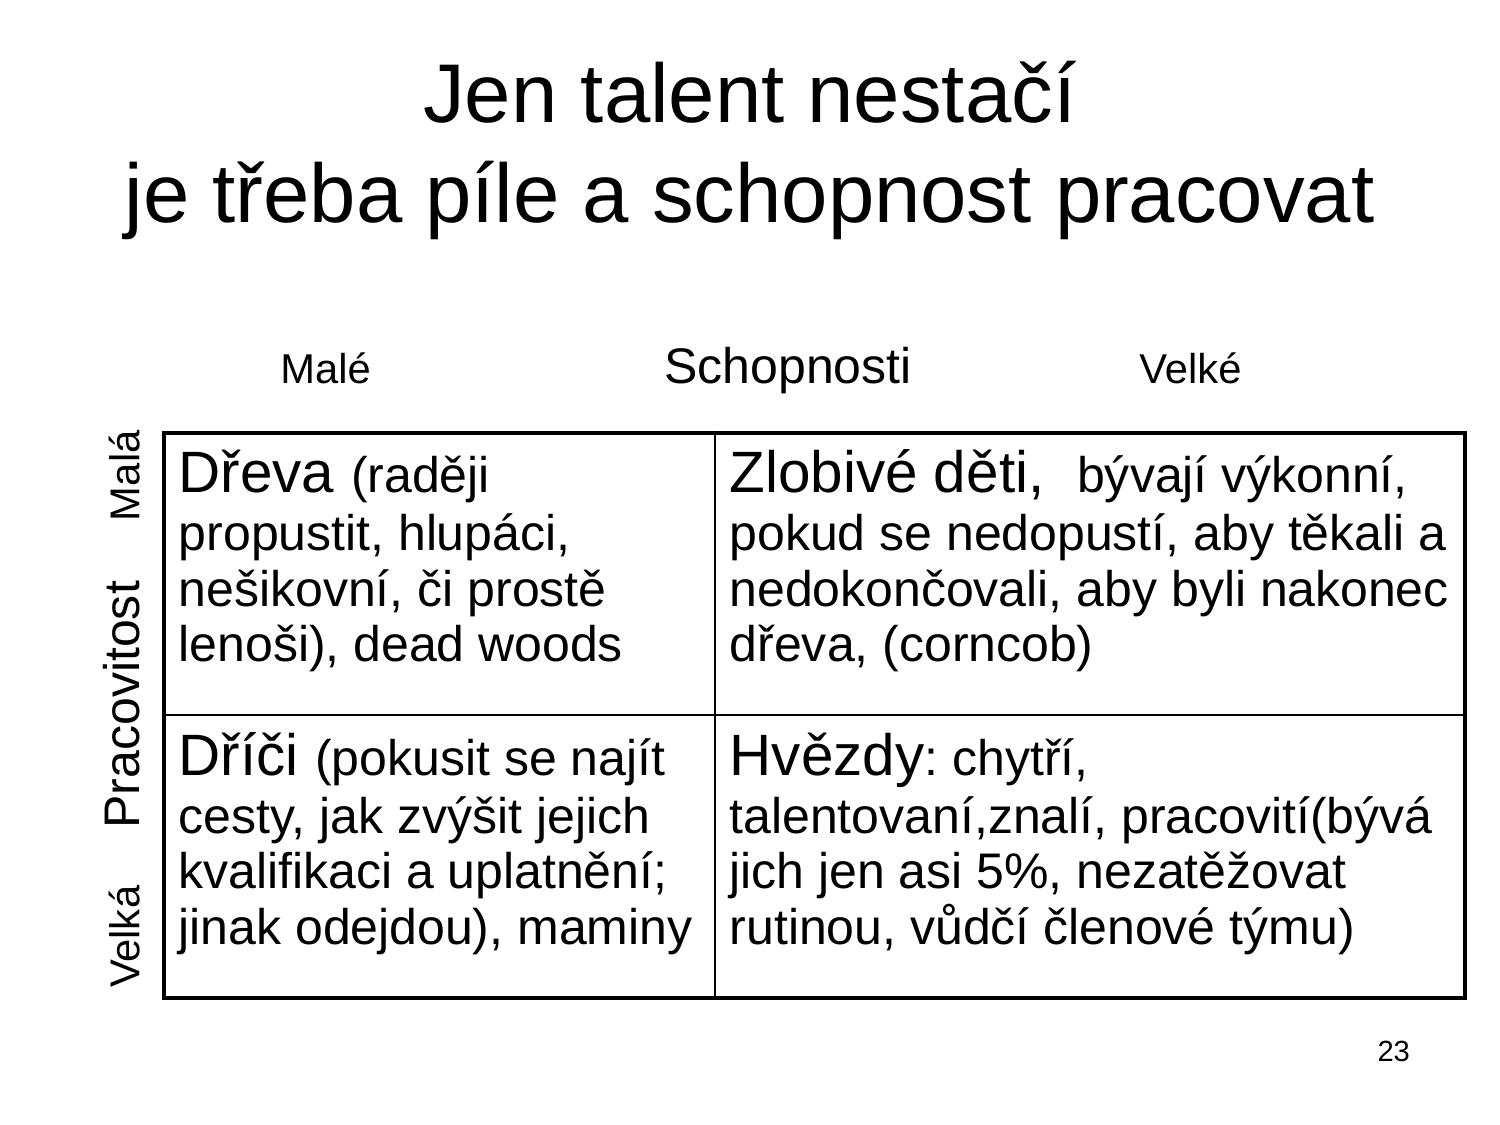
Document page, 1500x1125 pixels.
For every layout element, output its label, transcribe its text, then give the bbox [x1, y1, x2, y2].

table_cell Hvězdy: chytří, talentovaní,znalí, pracovití(bývá jich jen asi 5%, nezatěžovat rutinou, vůdčí členové týmu) [716, 716, 1463, 996]
table_header Zlobivé děti, bývají výkonní, pokud se nedopustí, aby těkali a nedokončovali, aby byli nakonec dřeva, (corncob) [716, 435, 1463, 714]
title Jen talent nestačí je třeba píle a schopnost pracovat [74, 44, 1426, 233]
slide_number 23 [1074, 1024, 1426, 1103]
table_cell Dříči (pokusit se najít cesty, jak zvýšit jejich kvalifikaci a uplatnění; jinak odejdou), maminy [207, 716, 714, 996]
table_header Dřeva (raději propustit, hlupáci, nešikovní, či prostě lenoši), dead woods [207, 435, 714, 714]
text_box Velká Pracovitost Malá [82, 316, 207, 1038]
text_box Malé Schopnosti Velké [265, 326, 1282, 401]
